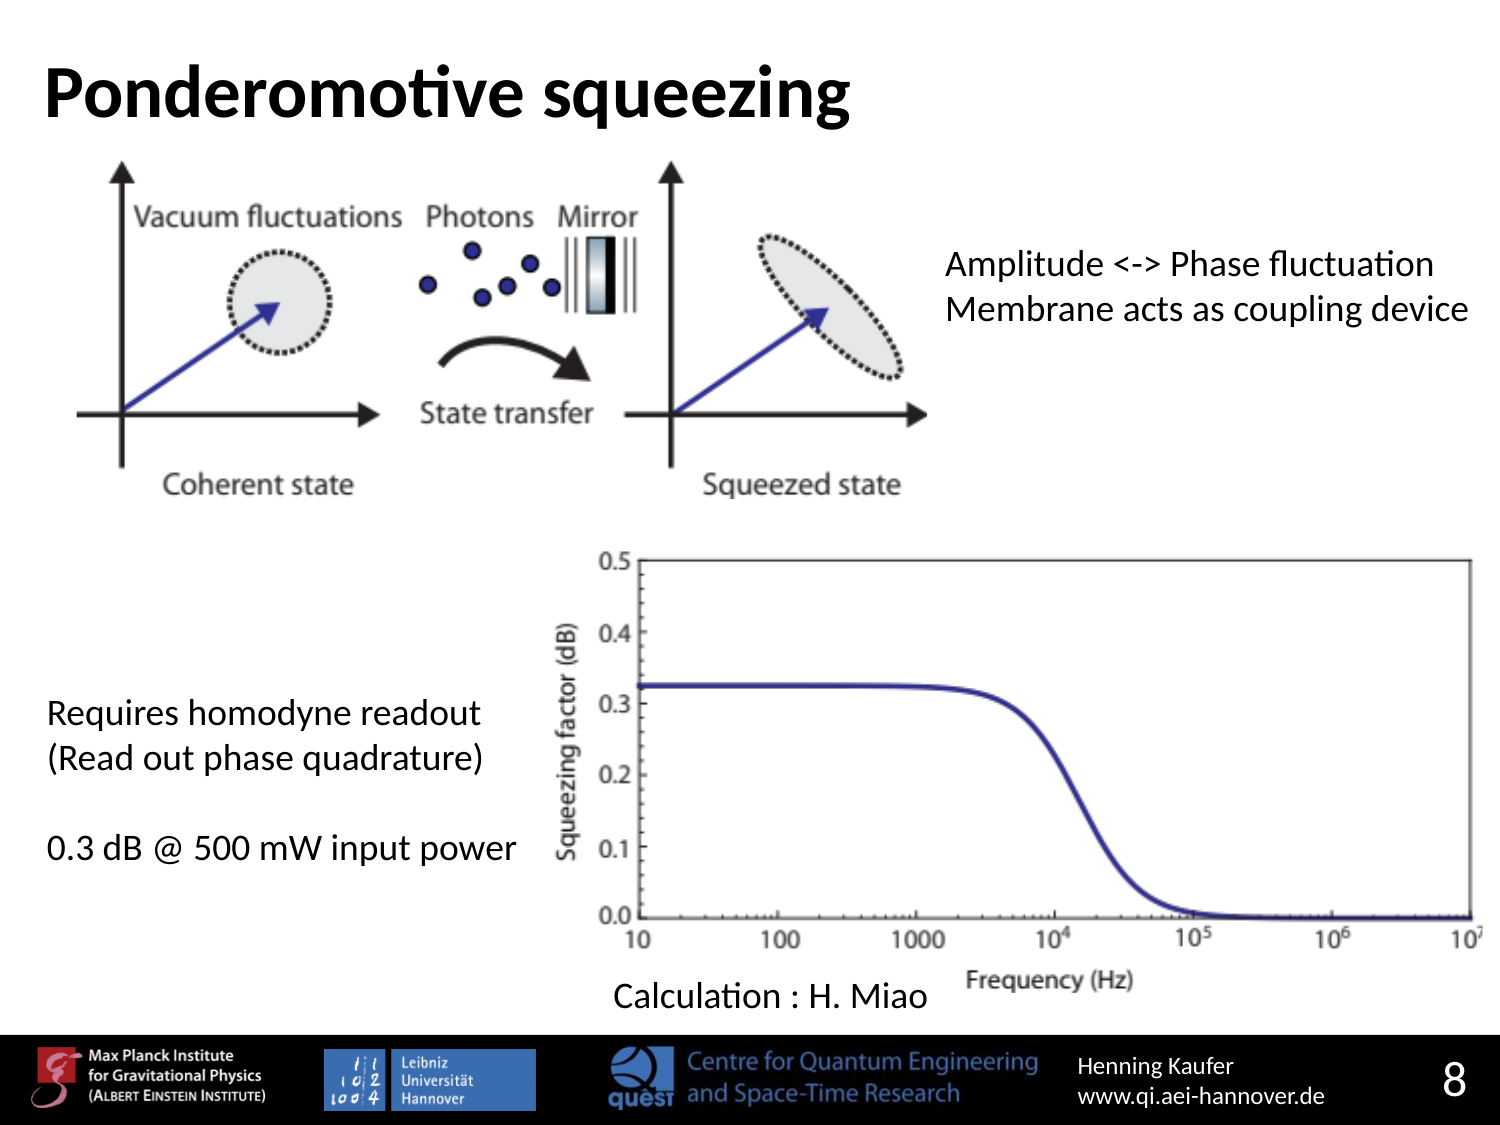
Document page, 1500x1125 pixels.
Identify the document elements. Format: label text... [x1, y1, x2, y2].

picture [324, 1049, 536, 1111]
slide_number 8 [1352, 1046, 1483, 1107]
title Ponderomotive squeezing [29, 30, 1459, 145]
picture [76, 160, 928, 500]
picture [608, 1046, 1040, 1110]
picture [29, 1047, 265, 1108]
text_box Requires homodyne readout (Read out phase quadrature) 0.3 dB @ 500 mW input power [32, 680, 533, 876]
text_box Amplitude <-> Phase fluctuation Membrane acts as coupling device [932, 231, 1485, 337]
text_box Calculation : H. Miao [598, 1003, 944, 1024]
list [550, 550, 1496, 995]
